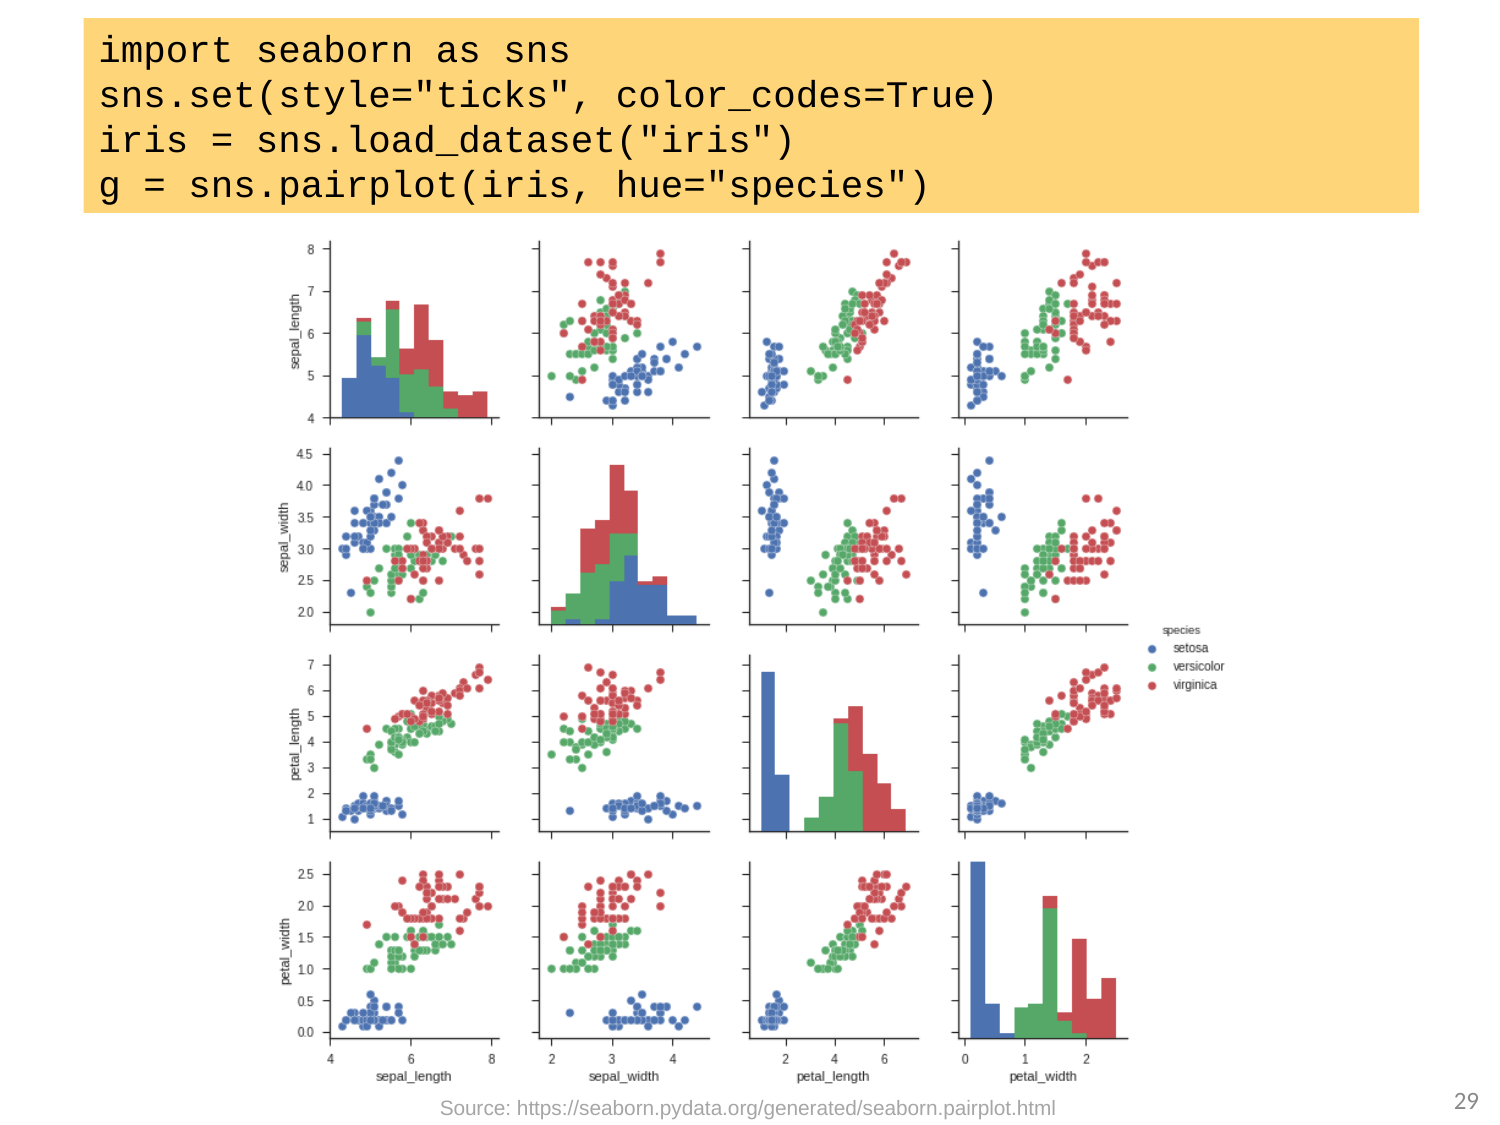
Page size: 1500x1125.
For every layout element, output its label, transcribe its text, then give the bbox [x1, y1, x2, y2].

slide_number 29 [1241, 1069, 1495, 1125]
text_box Source: https://seaborn.pydata.org/generated/seaborn.pairplot.html [235, 1086, 1261, 1125]
picture [271, 225, 1237, 1093]
text_box import seaborn as sns sns.set(style="ticks", color_codes=True) iris = sns.load_dataset("iris") g = sns.pairplot(iris, hue="species") [83, 18, 1419, 213]
